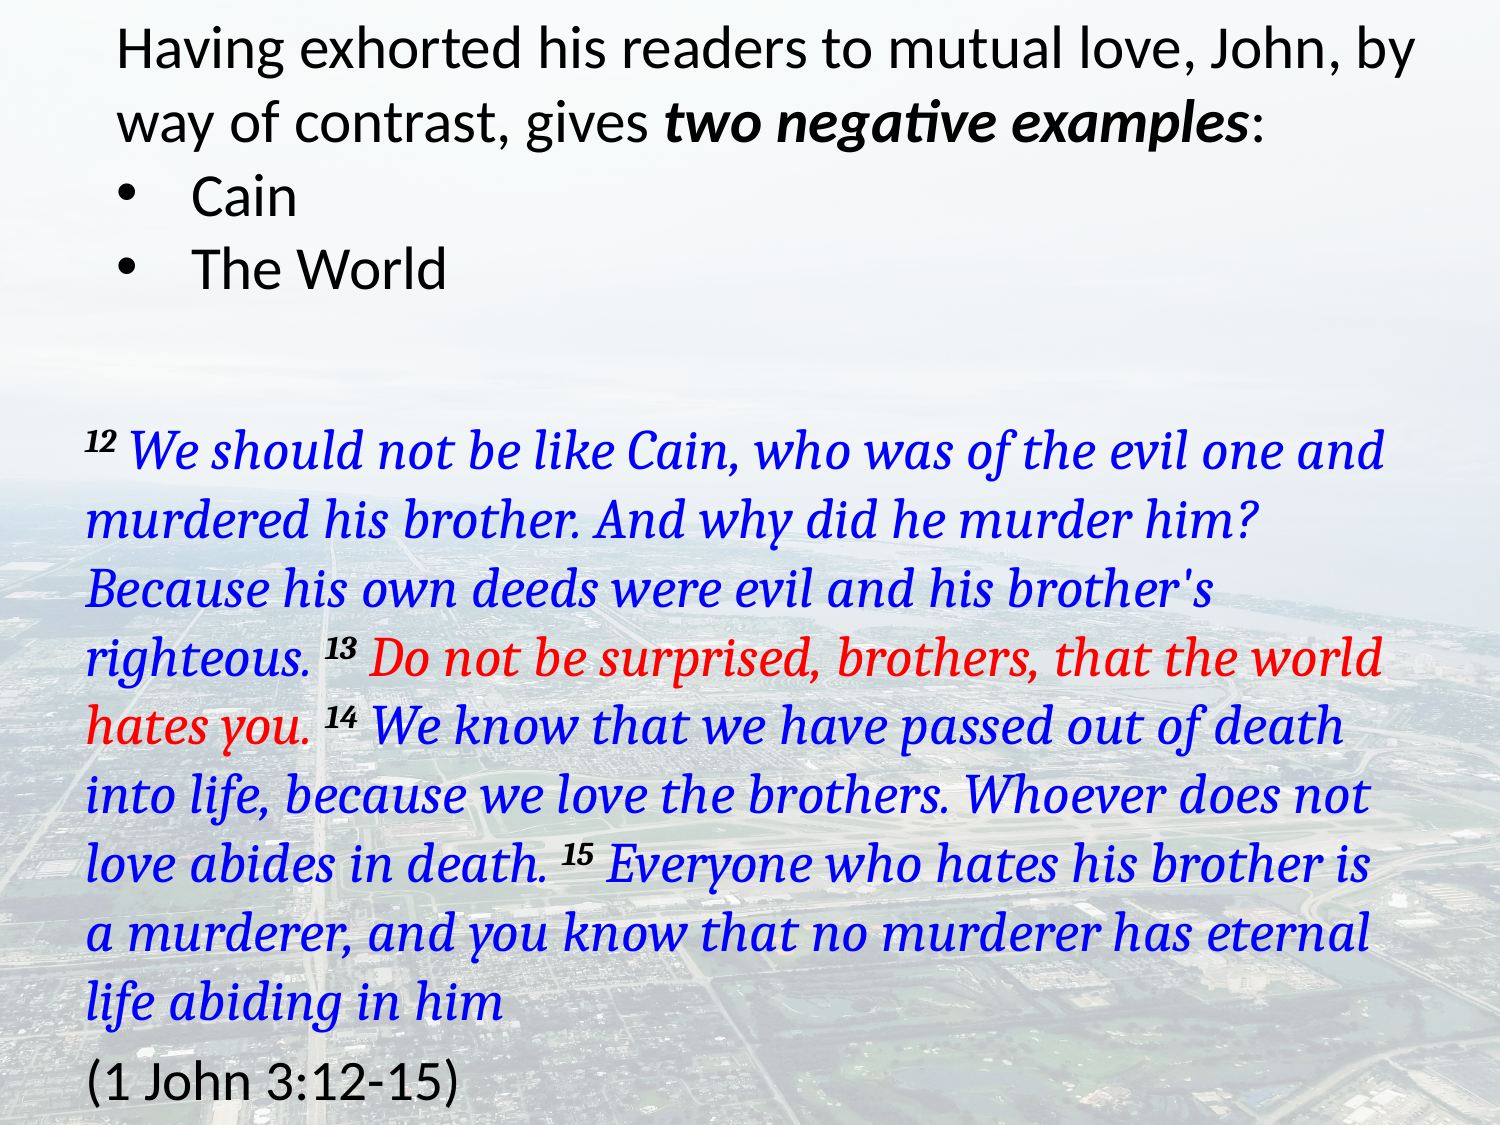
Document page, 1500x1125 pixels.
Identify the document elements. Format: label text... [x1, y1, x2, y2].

text_box Having exhorted his readers to mutual love, John, by way of contrast, gives two negative examples: Cain The World [101, 0, 1449, 360]
subtitle 12 We should not be like Cain, who was of the evil one and murdered his brother. And why did he murder him? Because his own deeds were evil and his brother's righteous. 13 Do not be surprised, brothers, that the world hates you. 14 We know that we have passed out of death into life, because we love the brothers. Whoever does not love abides in death. 15 Everyone who hates his brother is a murderer, and you know that no murderer has eternal life abiding in him (1 John 3:12-15) [70, 404, 1418, 1125]
